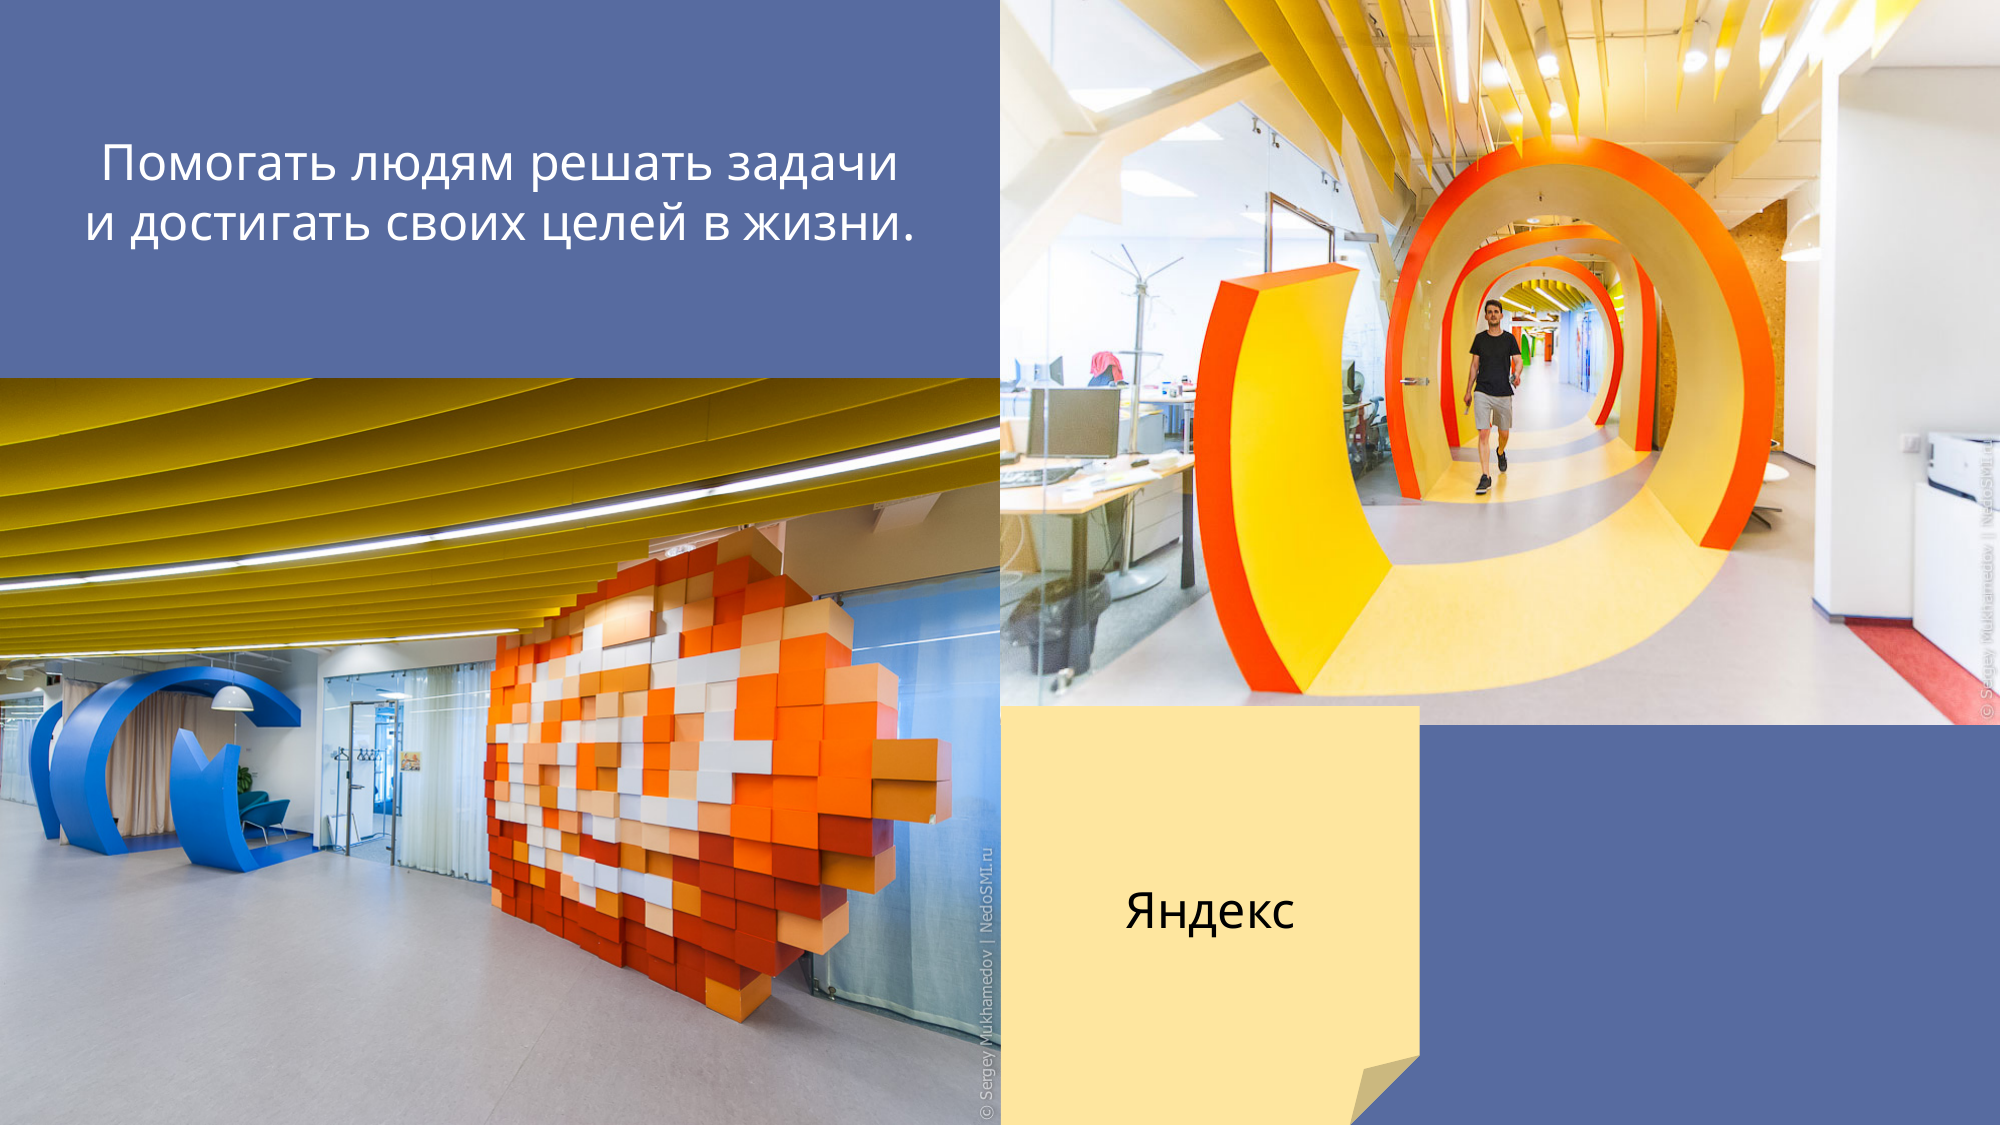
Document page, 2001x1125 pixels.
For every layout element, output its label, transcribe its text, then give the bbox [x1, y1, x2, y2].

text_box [985, 706, 1436, 1125]
picture [0, 0, 2000, 1125]
text_box Помогать людям решать задачи и достигать своих целей в жизни. [66, 123, 935, 259]
